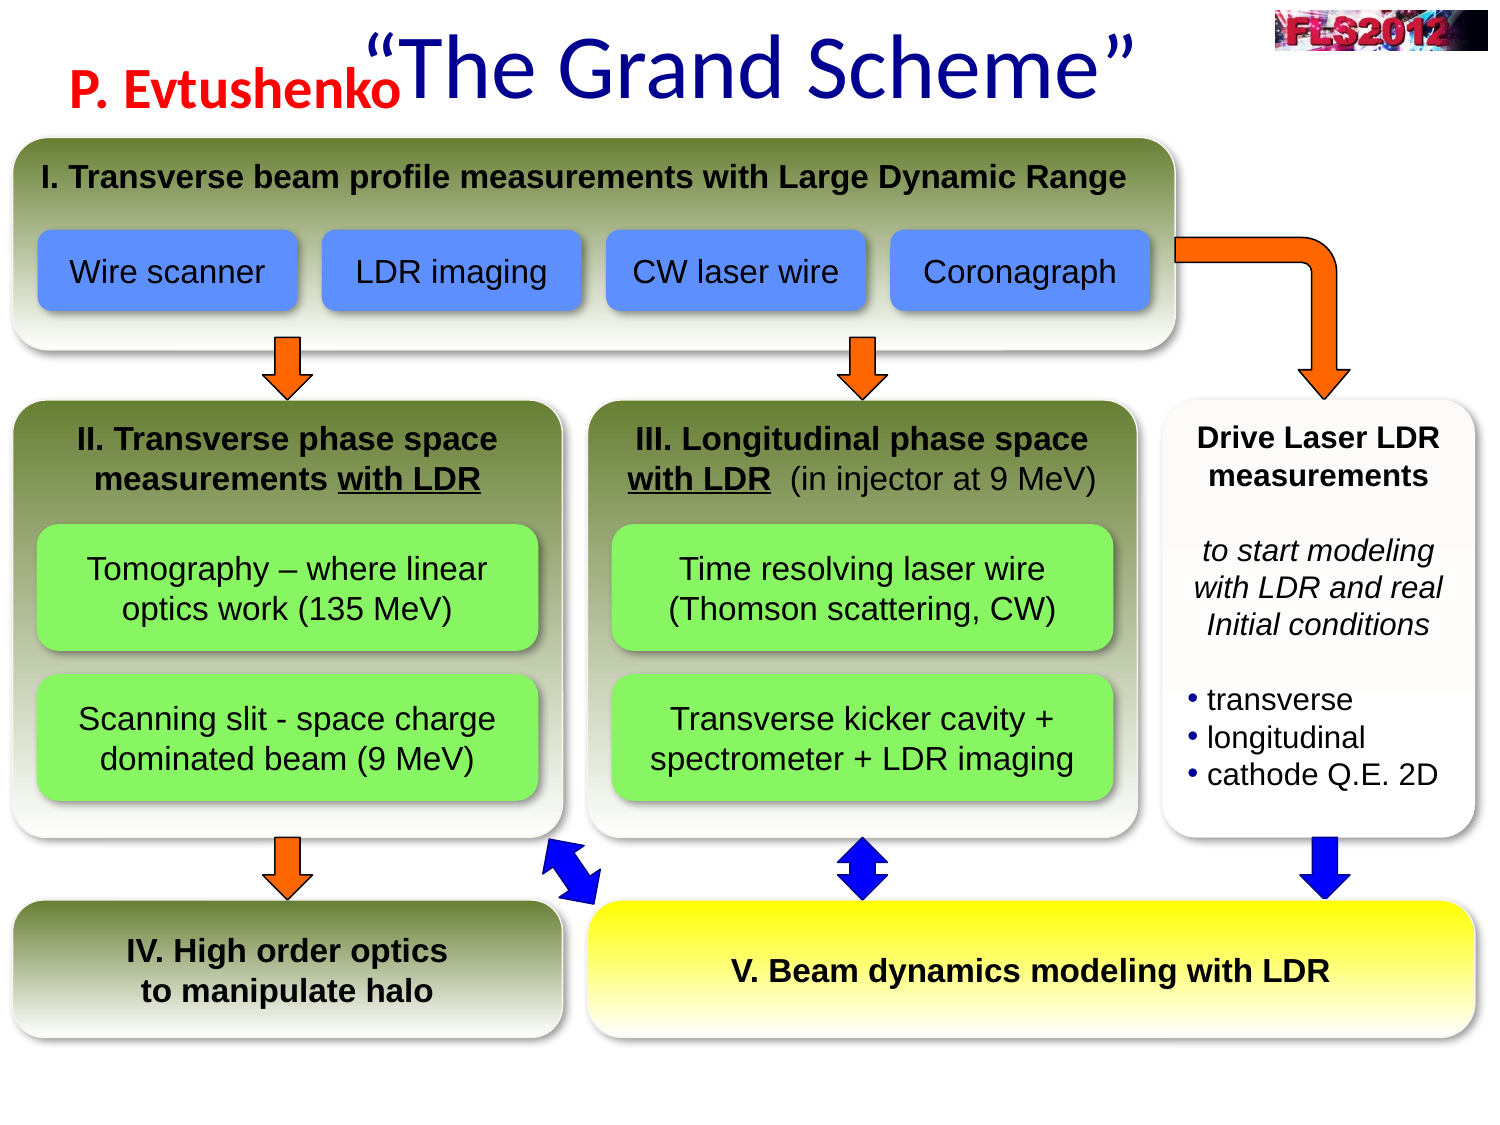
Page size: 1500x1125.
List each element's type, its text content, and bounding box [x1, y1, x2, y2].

picture [1274, 10, 1488, 52]
text_box P. Evtushenko [55, 42, 431, 128]
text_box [587, 337, 1138, 830]
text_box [546, 831, 1476, 1038]
text_box [1179, 237, 1351, 396]
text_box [12, 137, 1176, 350]
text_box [12, 337, 563, 836]
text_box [1162, 399, 1476, 831]
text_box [12, 837, 541, 1038]
text_box “The Grand Scheme” [112, 0, 1388, 113]
